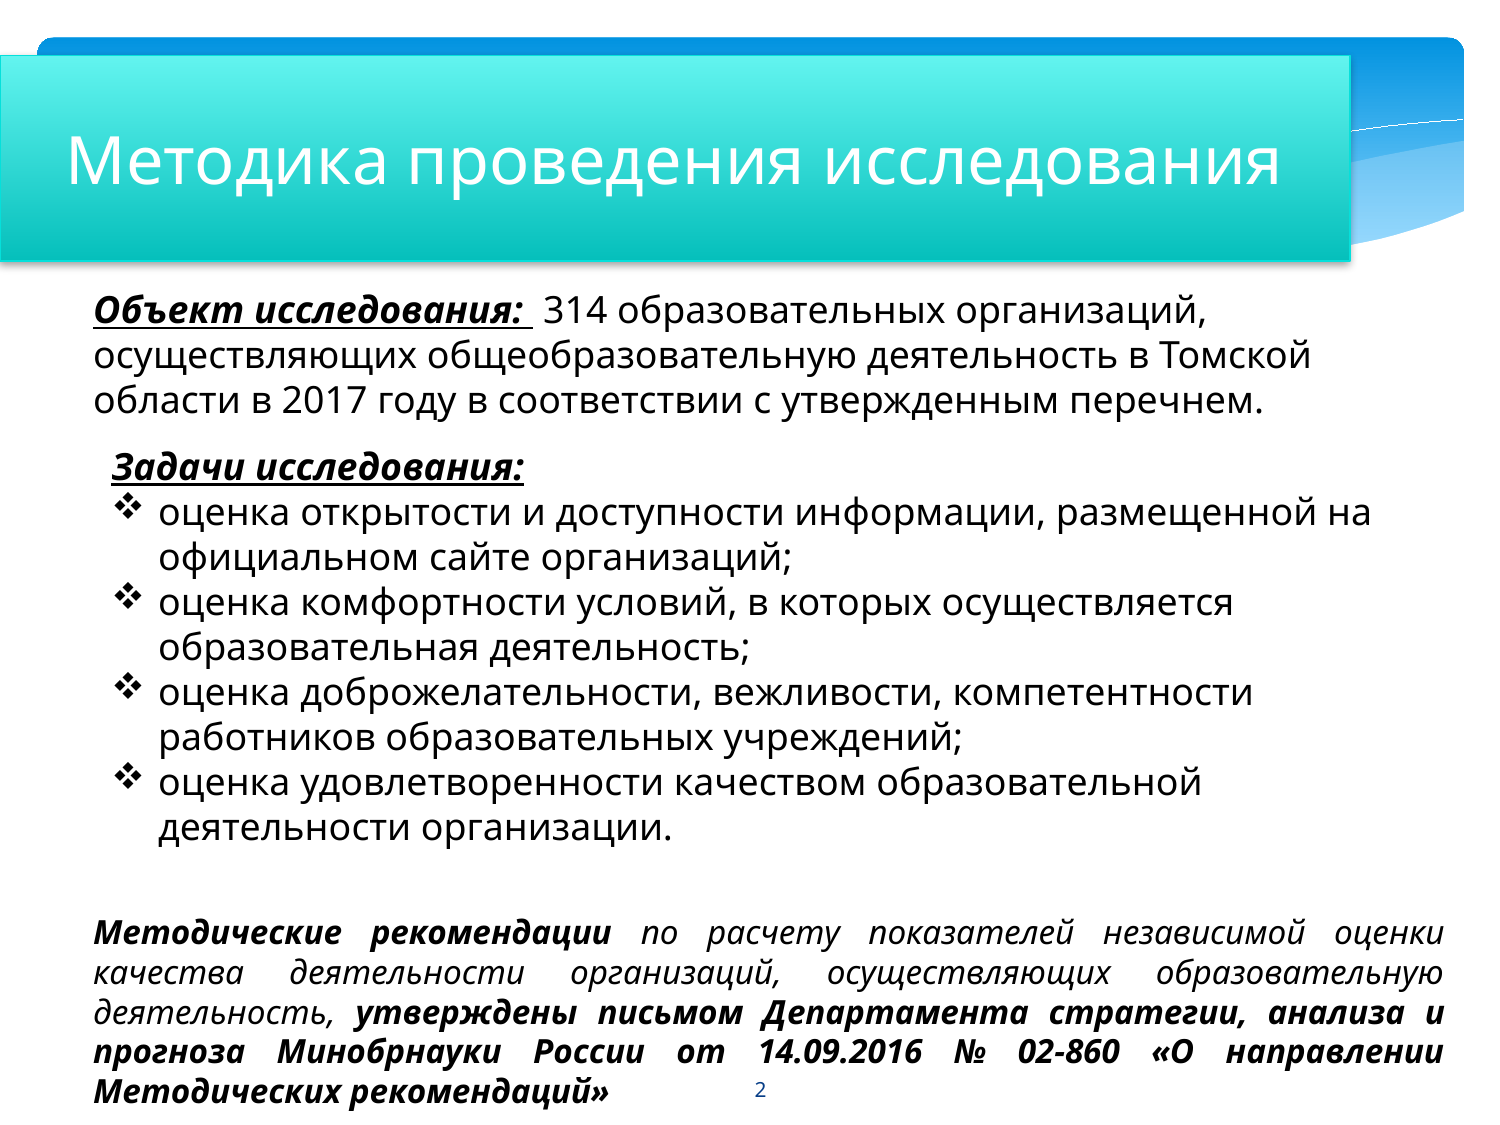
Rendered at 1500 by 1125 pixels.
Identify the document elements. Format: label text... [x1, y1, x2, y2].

text_box Методические рекомендации по расчету показателей независимой оценки качества деятельности организаций, осуществляющих образовательную деятельность, утверждены письмом Департамента стратегии, анализа и прогноза Минобрнауки России от 14.09.2016 № 02-860 «О направлении Методических рекомендаций» [78, 903, 1461, 1118]
text_box Объект исследования: 314 образовательных организаций, осуществляющих общеобразовательную деятельность в Томской области в 2017 году в соответствии с утвержденным перечнем. [78, 278, 1461, 429]
title Методика проведения исследования [0, 55, 1351, 262]
text_box Задачи исследования: оценка открытости и доступности информации, размещенной на официальном сайте организаций; оценка комфортности условий, в которых осуществляется образовательная деятельность; оценка доброжелательности, вежливости, компетентности работников образовательных учреждений; оценка удовлетворенности качеством образовательной деятельности организации. [96, 435, 1461, 856]
